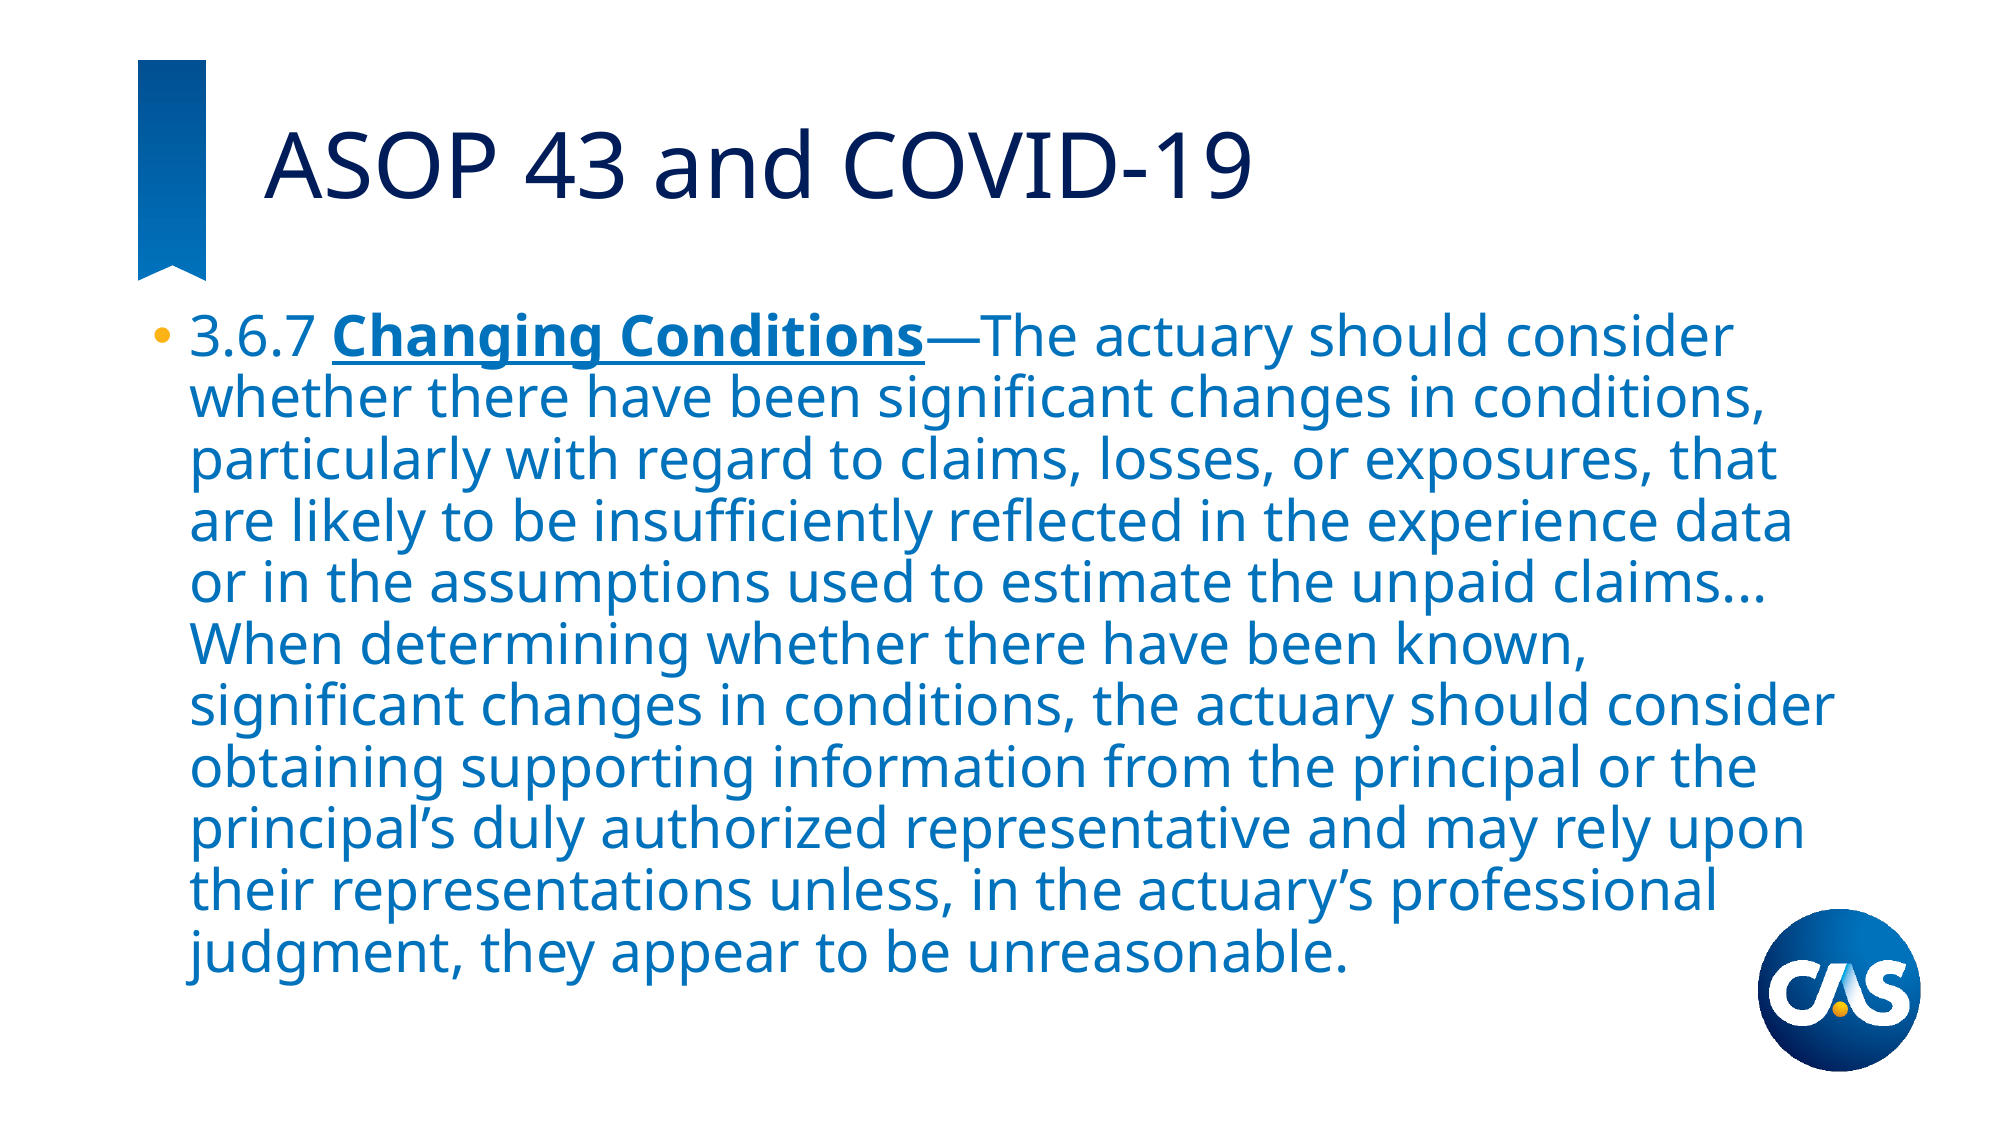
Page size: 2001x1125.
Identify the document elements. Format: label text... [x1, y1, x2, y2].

list 3.6.7 Changing Conditions—The actuary should consider whether there have been significant changes in conditions, particularly with regard to claims, losses, or exposures, that are likely to be insufficiently reflected in the experience data or in the assumptions used to estimate the unpaid claims... When determining whether there have been known, significant changes in conditions, the actuary should consider obtaining supporting information from the principal or the principal’s duly authorized representative and may rely upon their representations unless, in the actuary’s professional judgment, they appear to be unreasonable. [137, 299, 1863, 1014]
title ASOP 43 and COVID-19 [137, 59, 1863, 278]
picture [1753, 904, 1925, 1076]
